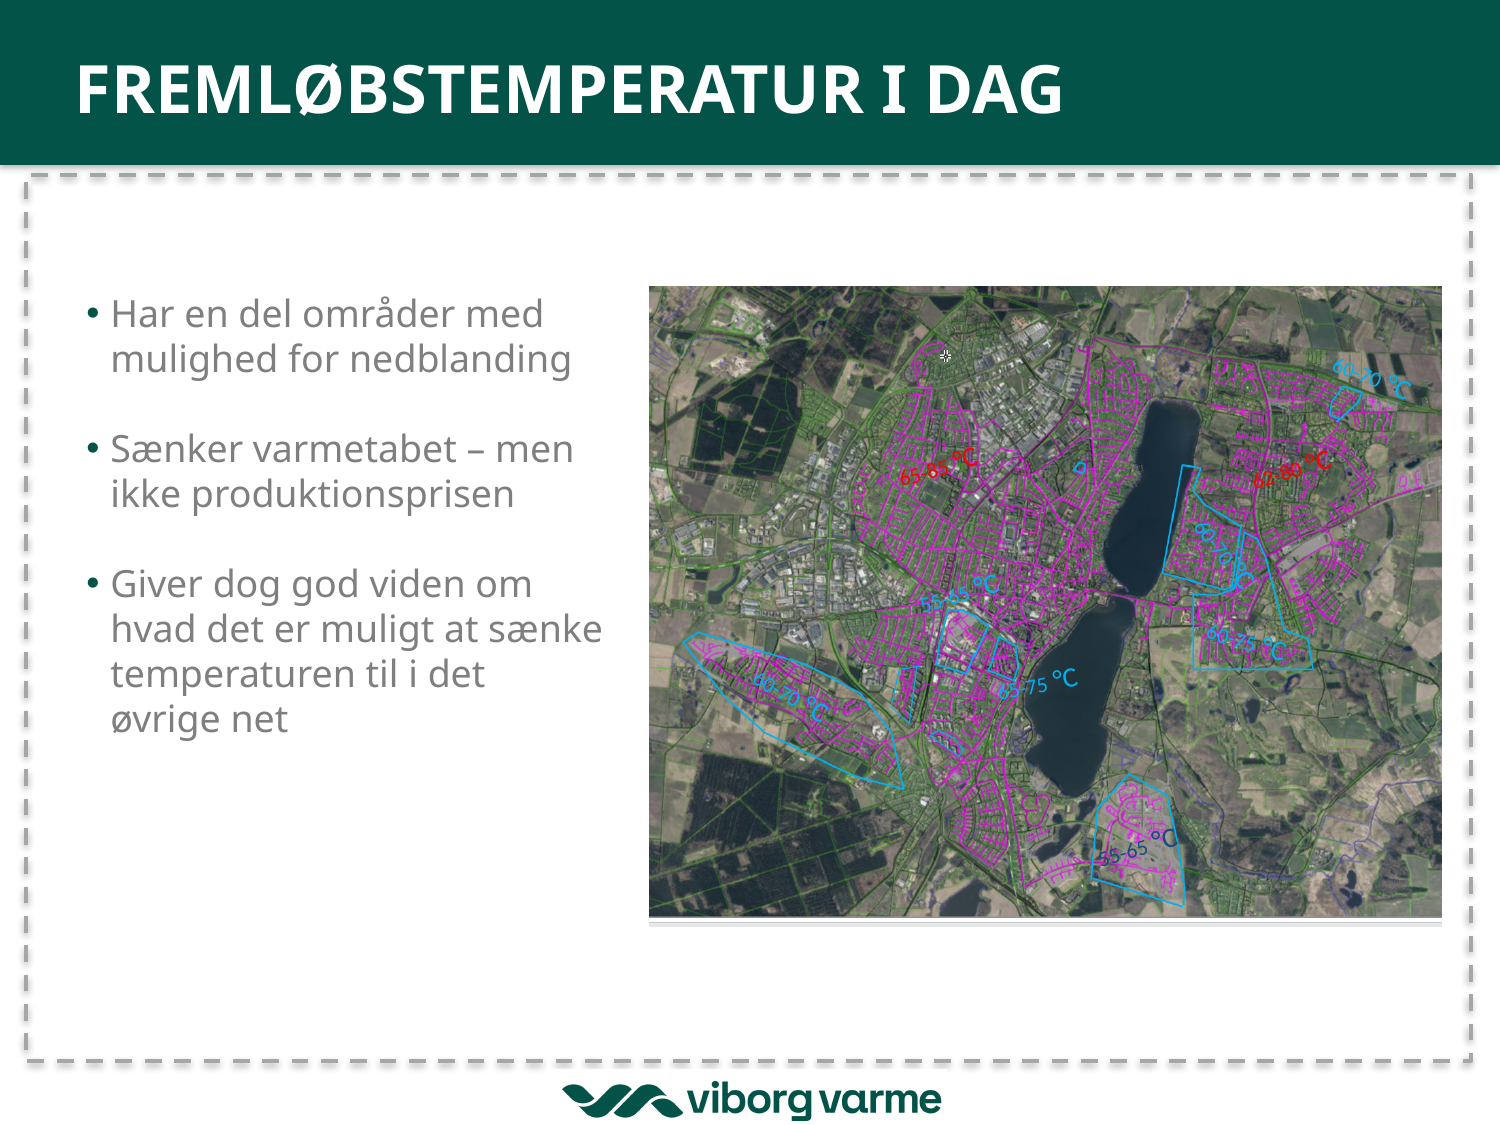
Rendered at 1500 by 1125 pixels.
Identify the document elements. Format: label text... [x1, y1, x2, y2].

text_box Har en del områder med mulighed for nedblanding Sænker varmetabet – men ikke produktionsprisen Giver dog god viden om hvad det er muligt at sænke temperaturen til i det øvrige net [74, 284, 618, 925]
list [649, 286, 1443, 927]
picture [553, 1069, 947, 1124]
title Fremløbstemperatur i dag [59, 27, 1222, 148]
